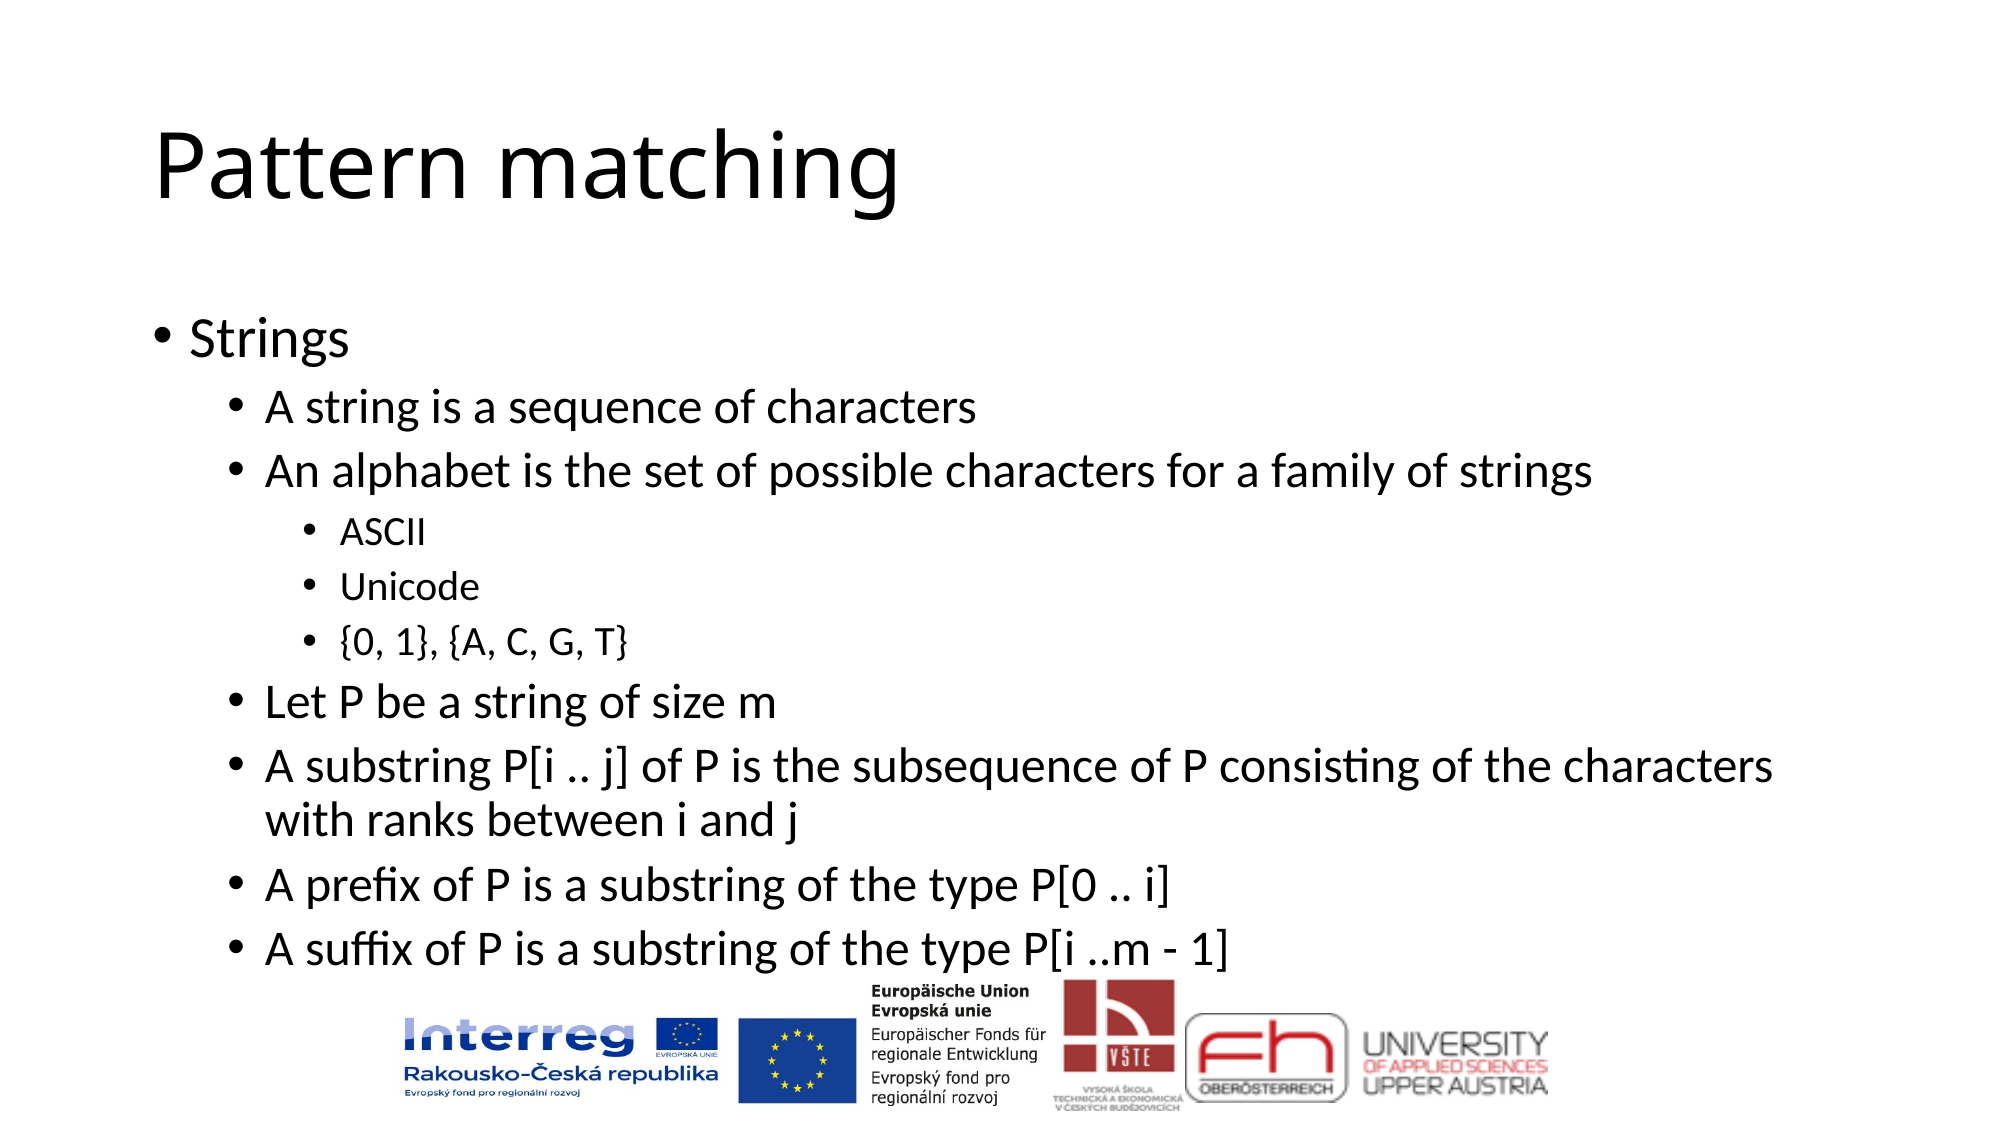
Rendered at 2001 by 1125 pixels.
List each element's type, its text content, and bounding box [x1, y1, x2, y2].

picture [1053, 1014, 1184, 1111]
title Pattern matching [137, 59, 1863, 278]
picture [374, 1014, 1046, 1125]
picture [1185, 1014, 1548, 1103]
list Strings A string is a sequence of characters An alphabet is the set of possible characters for a family of strings ASCII Unicode {0, 1}, {A, C, G, T} Let P be a string of size m A substring P[i .. j] of P is the subsequence of P consisting of the characters with ranks between i and j A prefix of P is a substring of the type P[0 .. i] A suffix of P is a substring of the type P[i ..m - 1] [137, 299, 1863, 1014]
